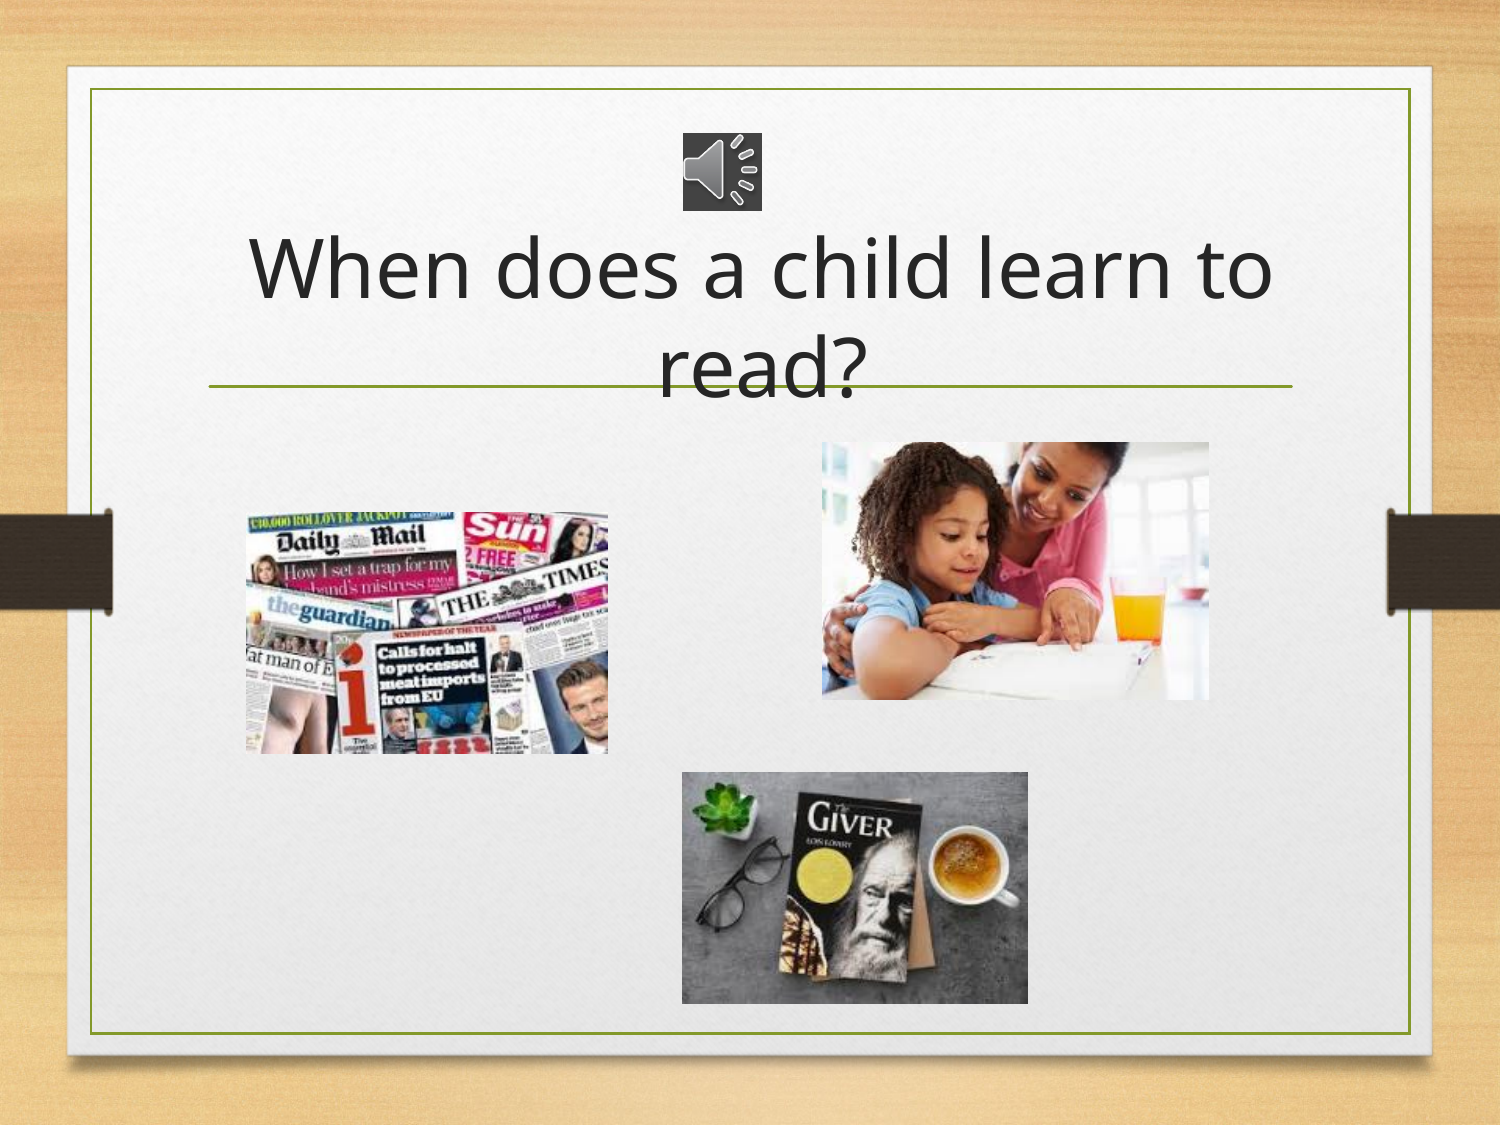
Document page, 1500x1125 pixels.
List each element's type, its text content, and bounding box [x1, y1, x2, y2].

title When does a child learn to read? [139, 207, 1386, 422]
picture [0, 0, 1500, 1125]
